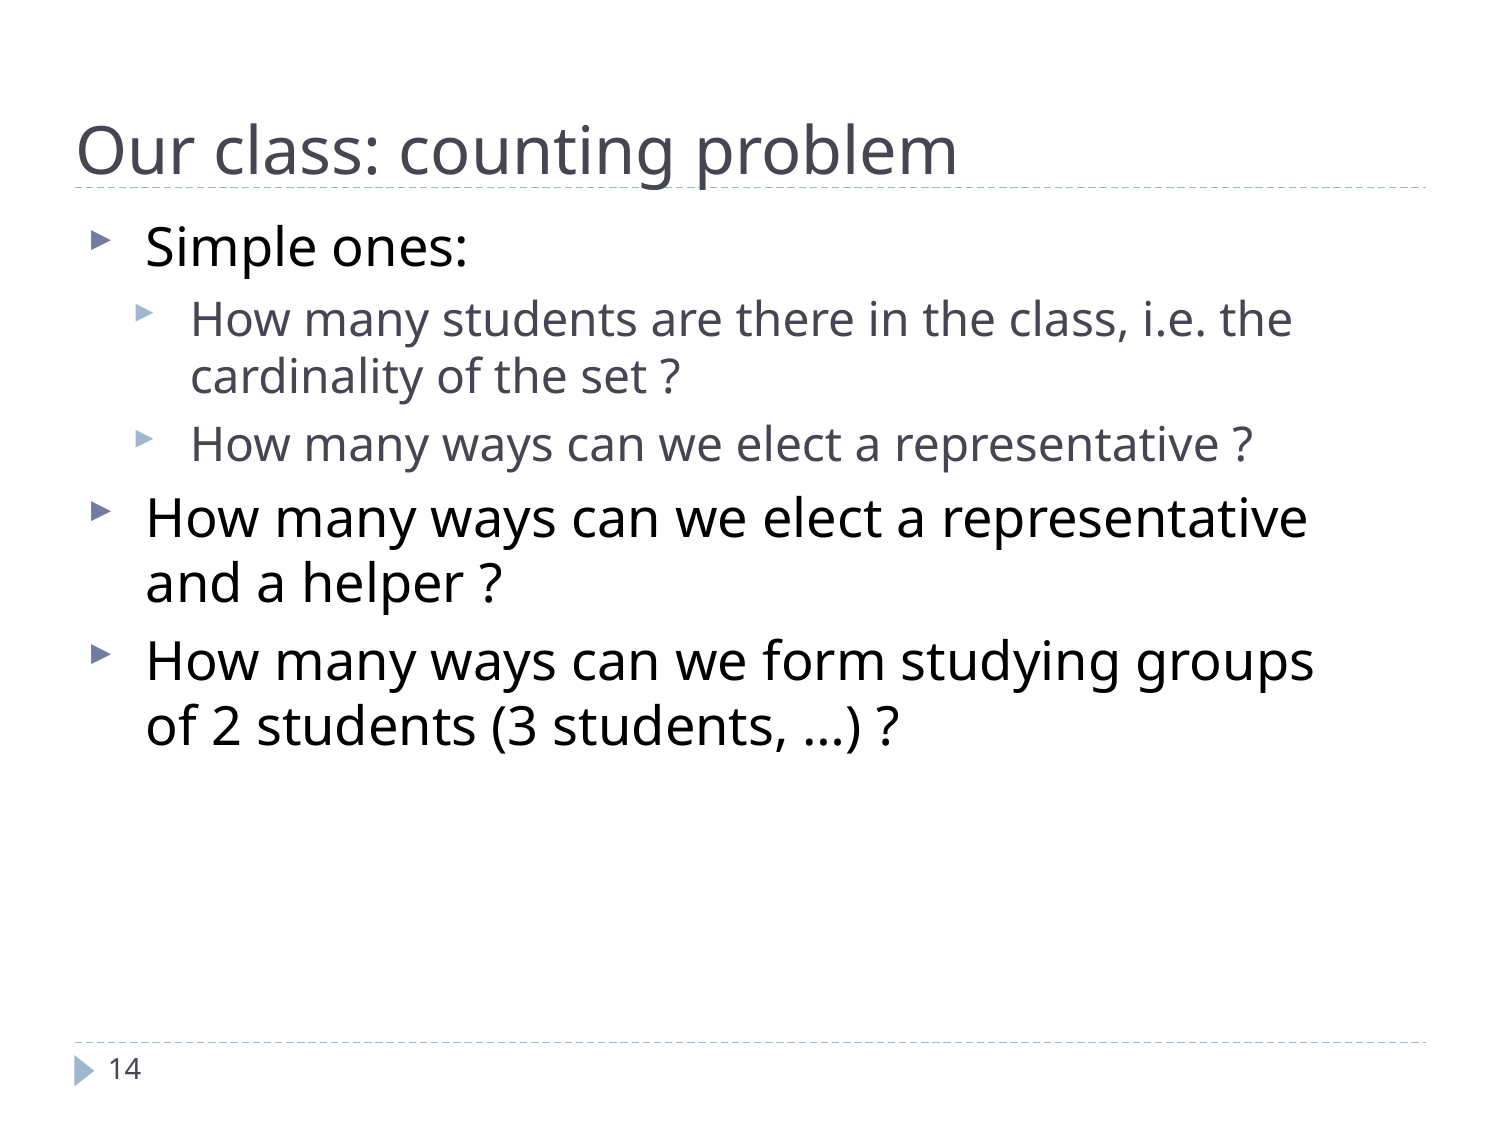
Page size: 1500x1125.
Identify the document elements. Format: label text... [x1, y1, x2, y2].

title Our class: counting problem [74, 24, 1426, 188]
list Simple ones: How many students are there in the class, i.e. the cardinality of the set ? How many ways can we elect a representative ? How many ways can we elect a representative and a helper ? How many ways can we form studying groups of 2 students (3 students, …) ? [86, 211, 1376, 1001]
text_box 14 [100, 1042, 426, 1093]
